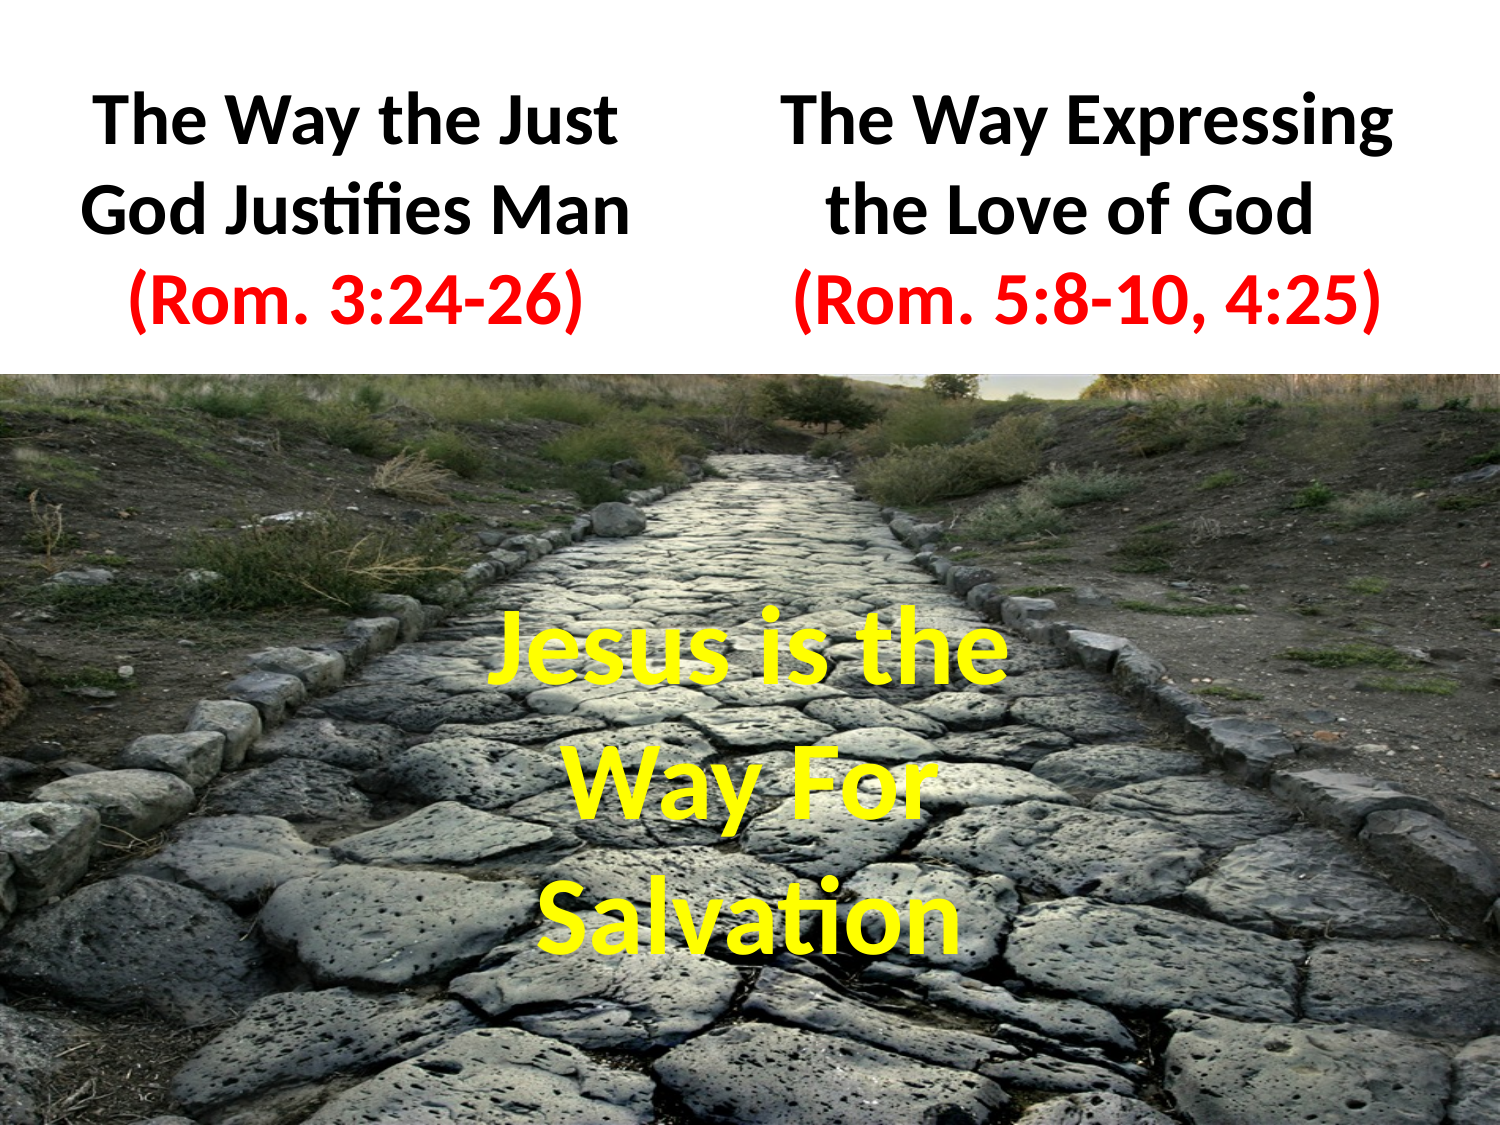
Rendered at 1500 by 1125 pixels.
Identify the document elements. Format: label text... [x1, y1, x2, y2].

picture [0, 374, 1500, 1125]
text_box The Way Expressing the Love of God (Rom. 5:8-10, 4:25) [725, 62, 1450, 348]
text_box The Way the Just God Justifies Man (Rom. 3:24-26) [37, 62, 675, 348]
